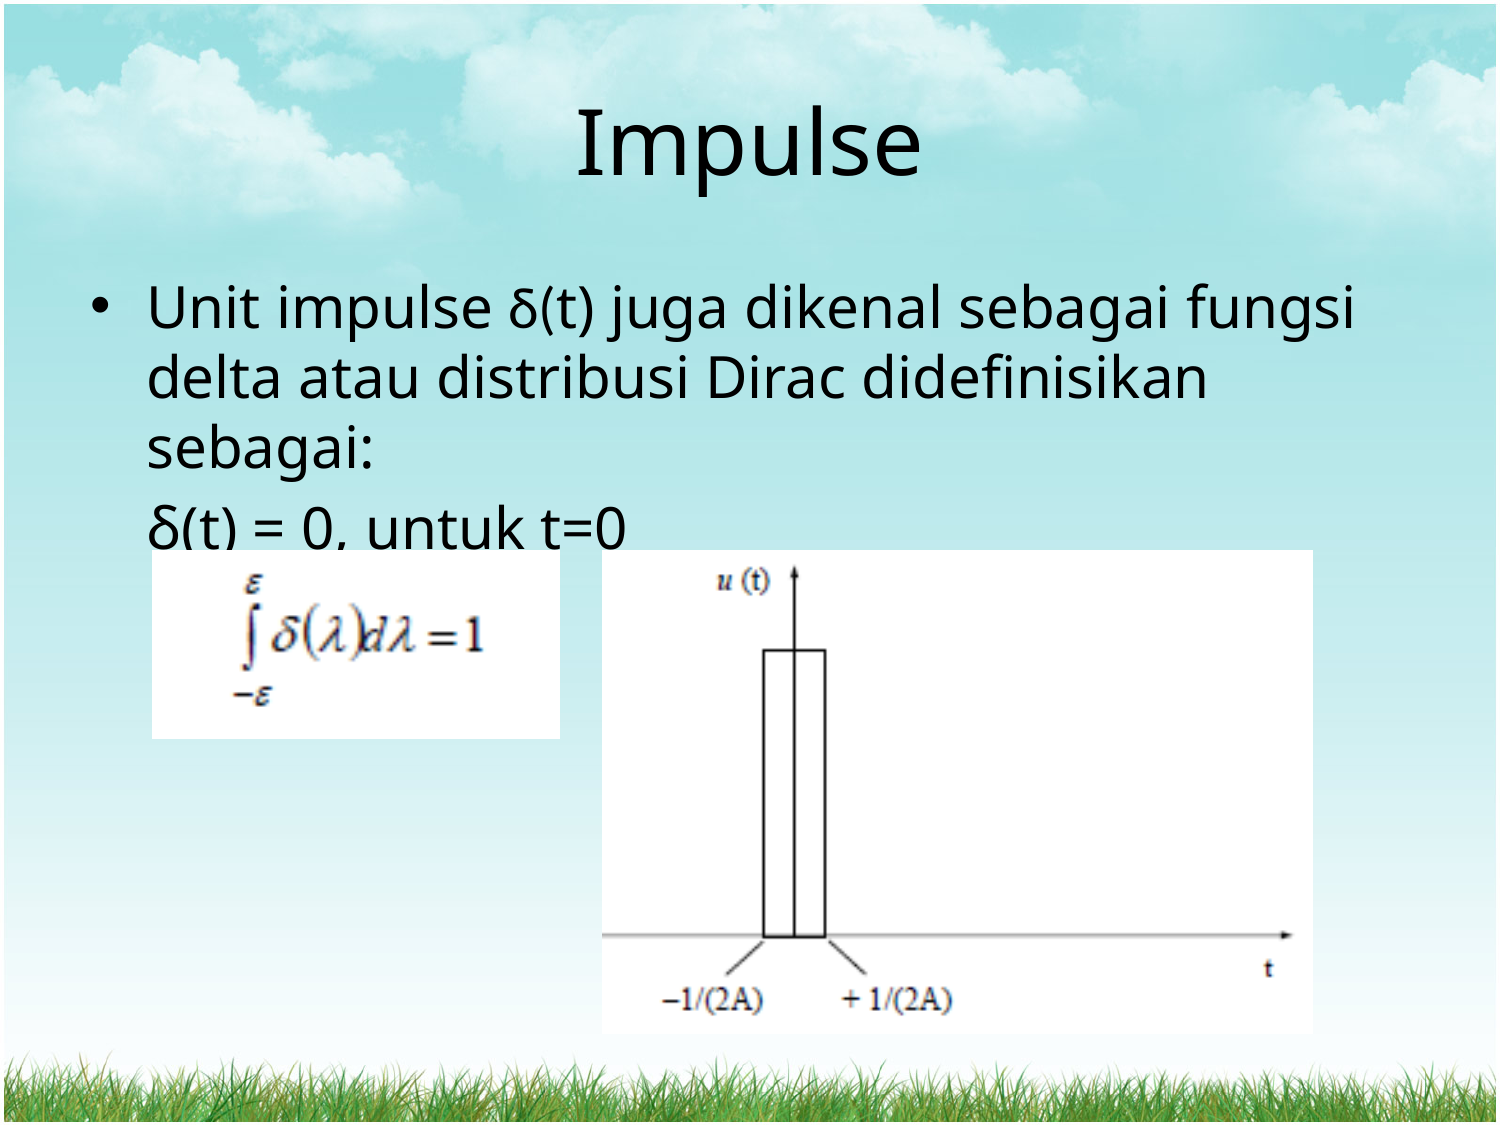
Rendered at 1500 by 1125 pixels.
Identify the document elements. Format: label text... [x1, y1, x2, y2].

picture [0, 0, 1500, 1125]
list Unit impulse δ(t) juga dikenal sebagai fungsi delta atau distribusi Dirac didefinisikan sebagai: δ(t) = 0, untuk t=0 [74, 262, 1426, 1006]
title Impulse [74, 44, 1426, 233]
